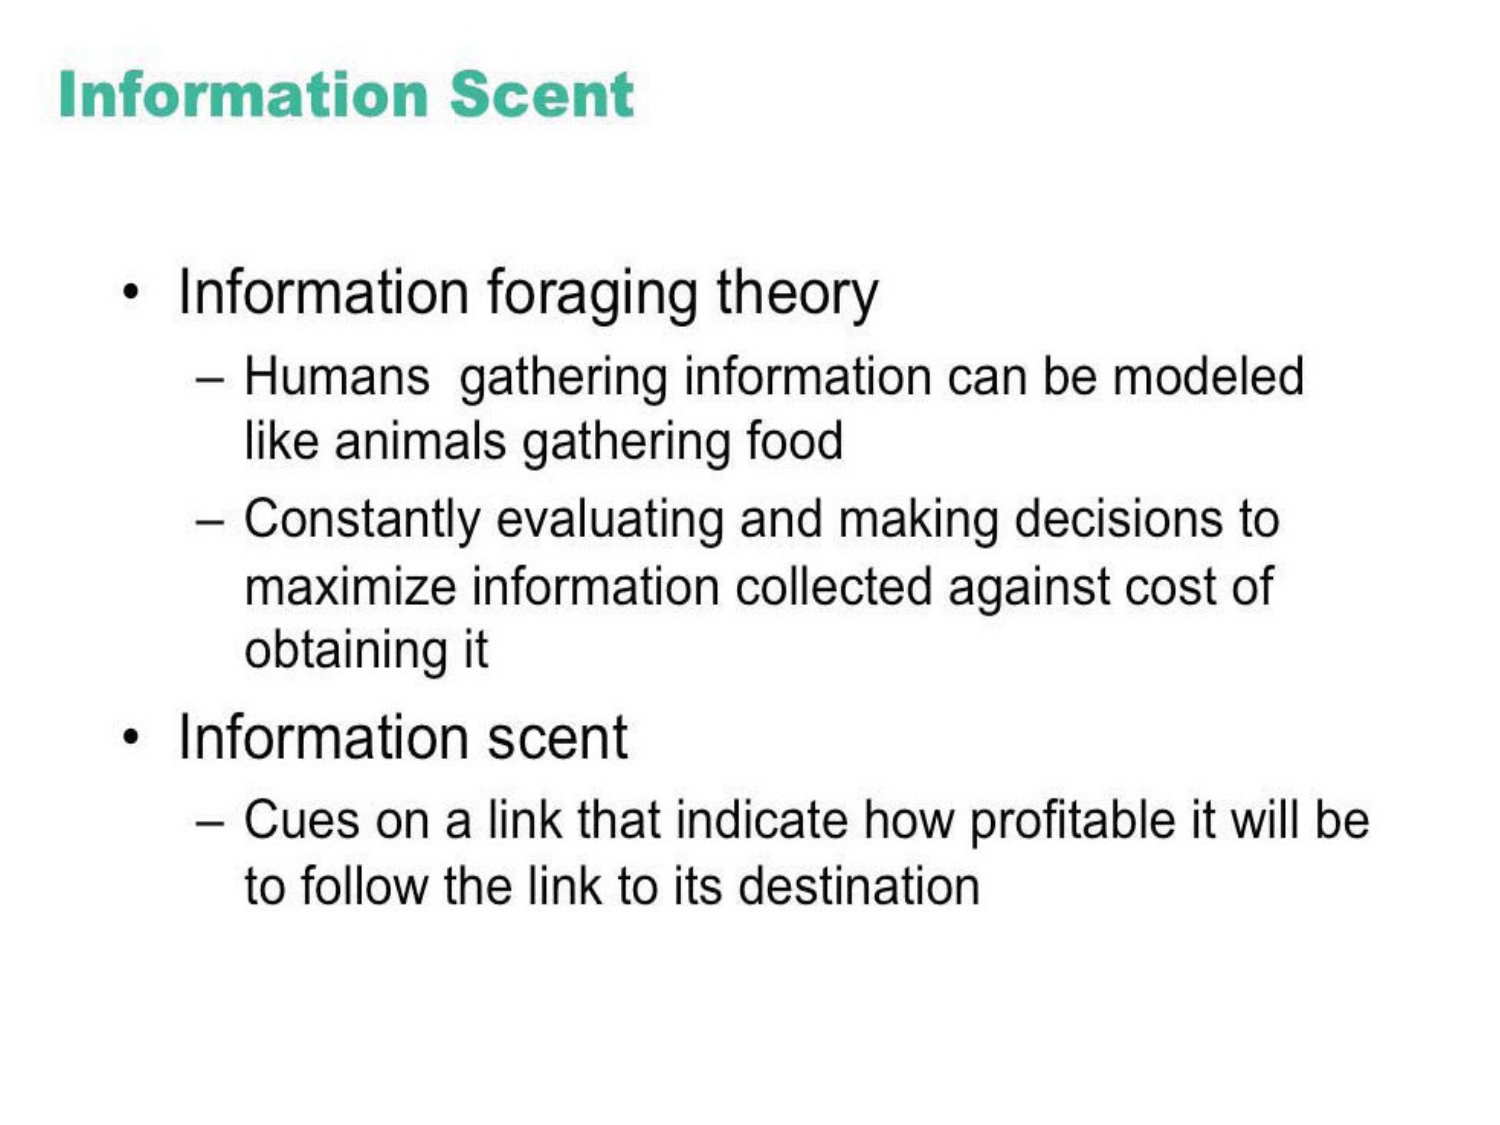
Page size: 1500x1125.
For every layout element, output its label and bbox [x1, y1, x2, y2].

text_box [0, 0, 1500, 1123]
